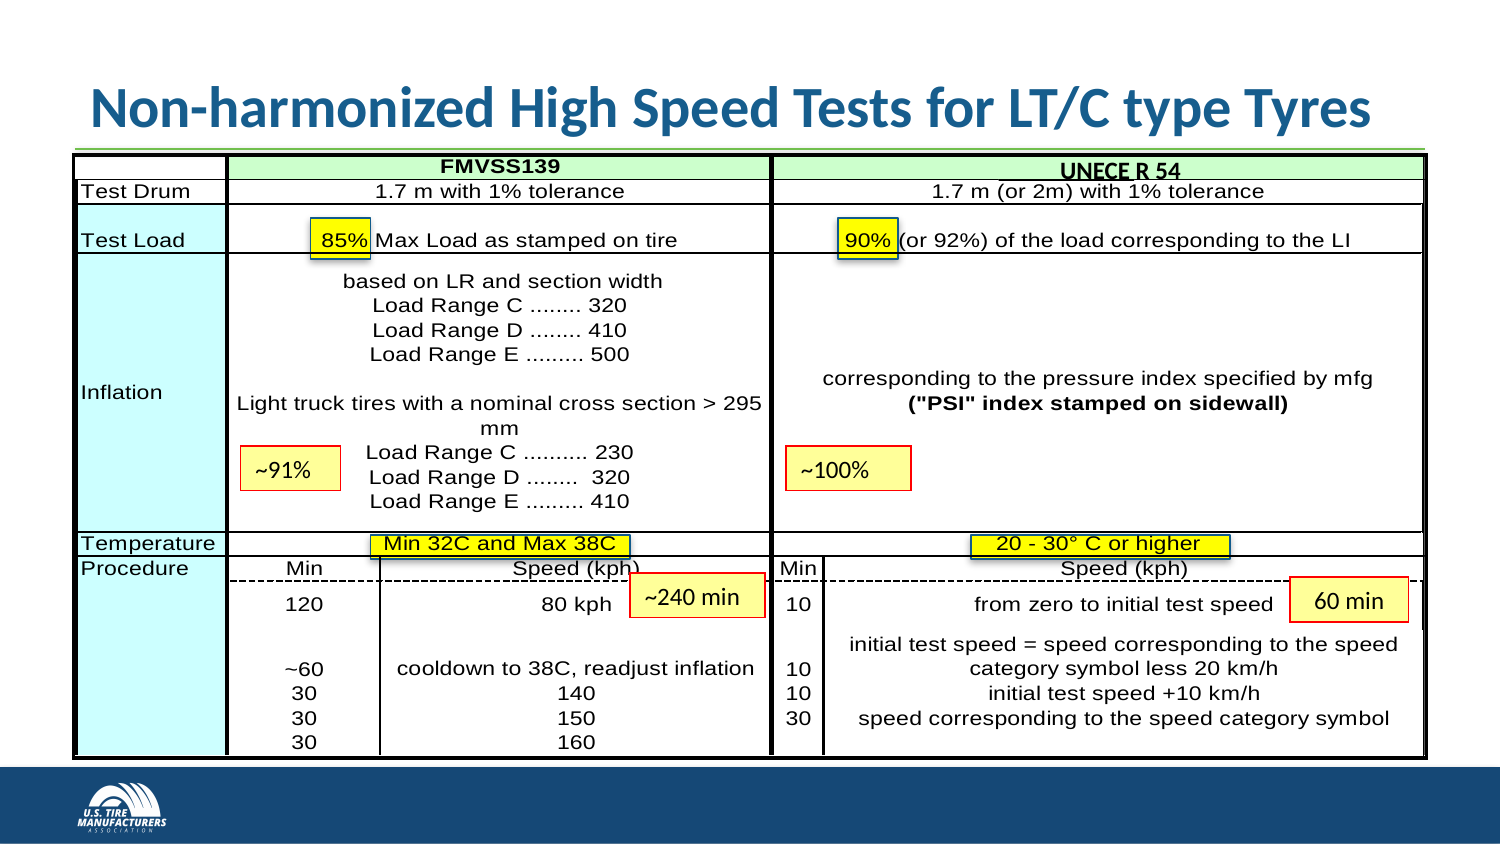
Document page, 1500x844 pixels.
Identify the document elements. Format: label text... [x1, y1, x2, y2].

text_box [74, 146, 1426, 757]
picture [75, 780, 169, 835]
title Non-harmonized High Speed Tests for LT/C type Tyres [75, 33, 1425, 146]
